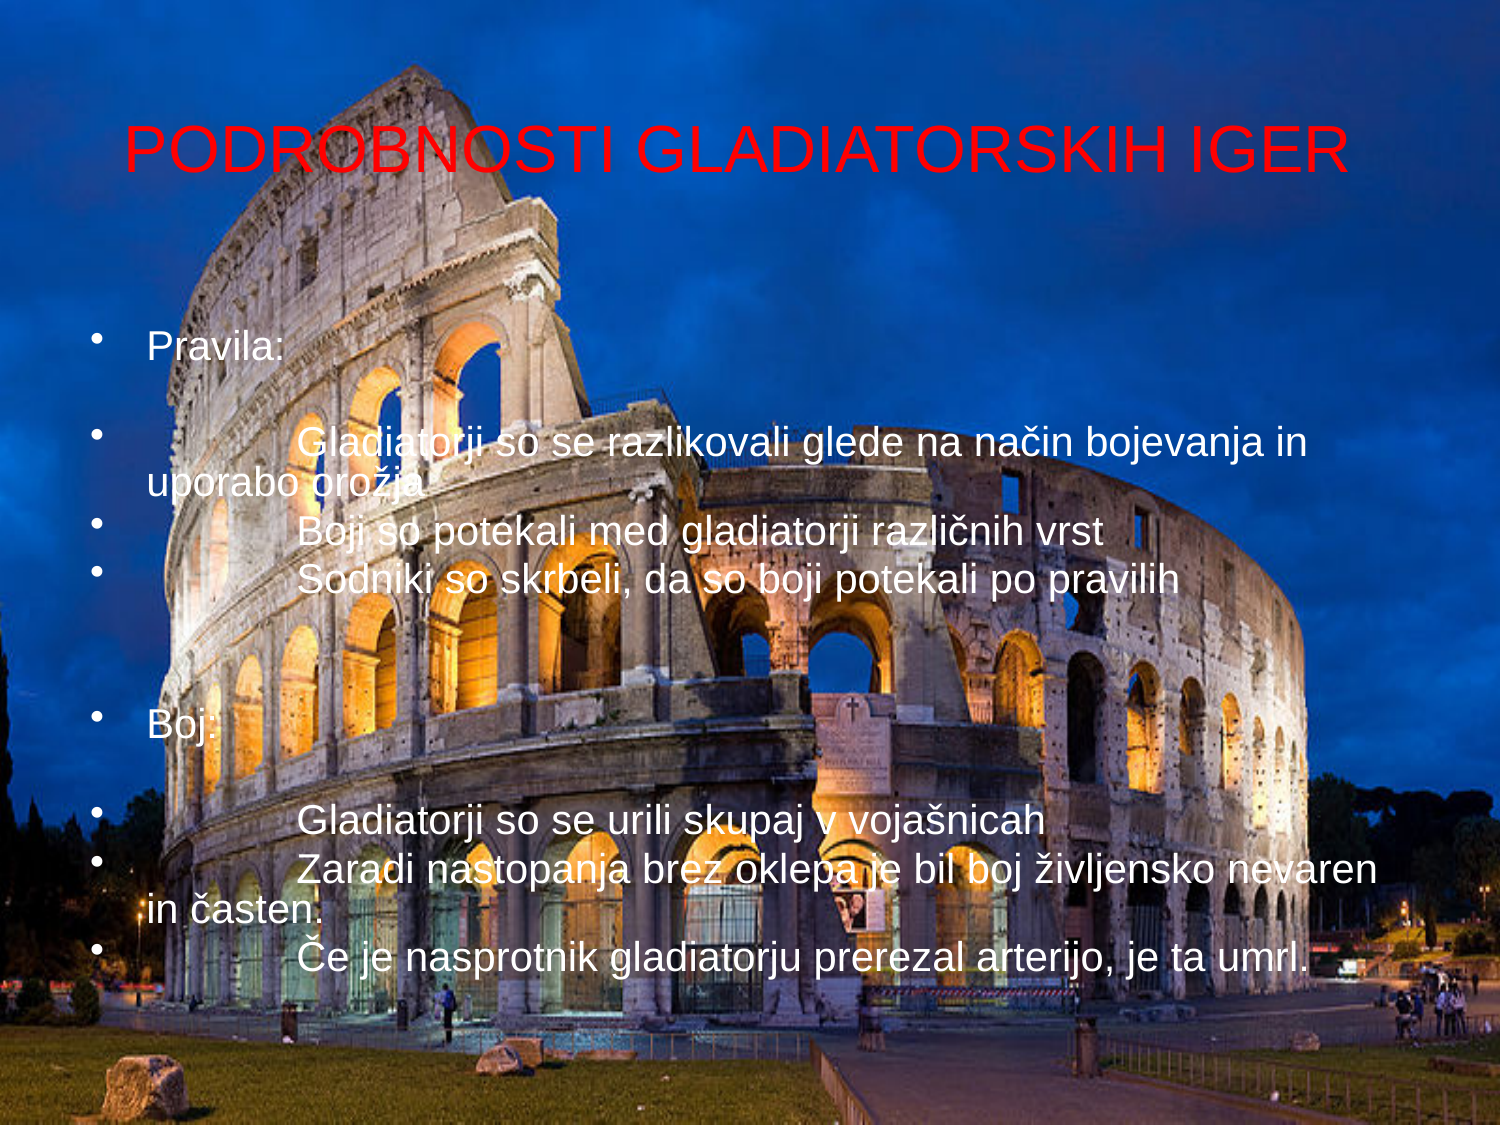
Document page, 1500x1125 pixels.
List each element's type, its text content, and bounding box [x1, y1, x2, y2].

list Pravila: Gladiatorji so se razlikovali glede na način bojevanja in uporabo orožja Boji so potekali med gladiatorji različnih vrst Sodniki so skrbeli, da so boji potekali po pravilih Boj: Gladiatorji so se urili skupaj v vojašnicah Zaradi nastopanja brez oklepa je bil boj življensko nevaren in časten. Če je nasprotnik gladiatorju prerezal arterijo, je ta umrl. [75, 262, 1425, 1005]
picture [0, 0, 1500, 1125]
title PODROBNOSTI GLADIATORSKIH IGER [75, 45, 1425, 233]
